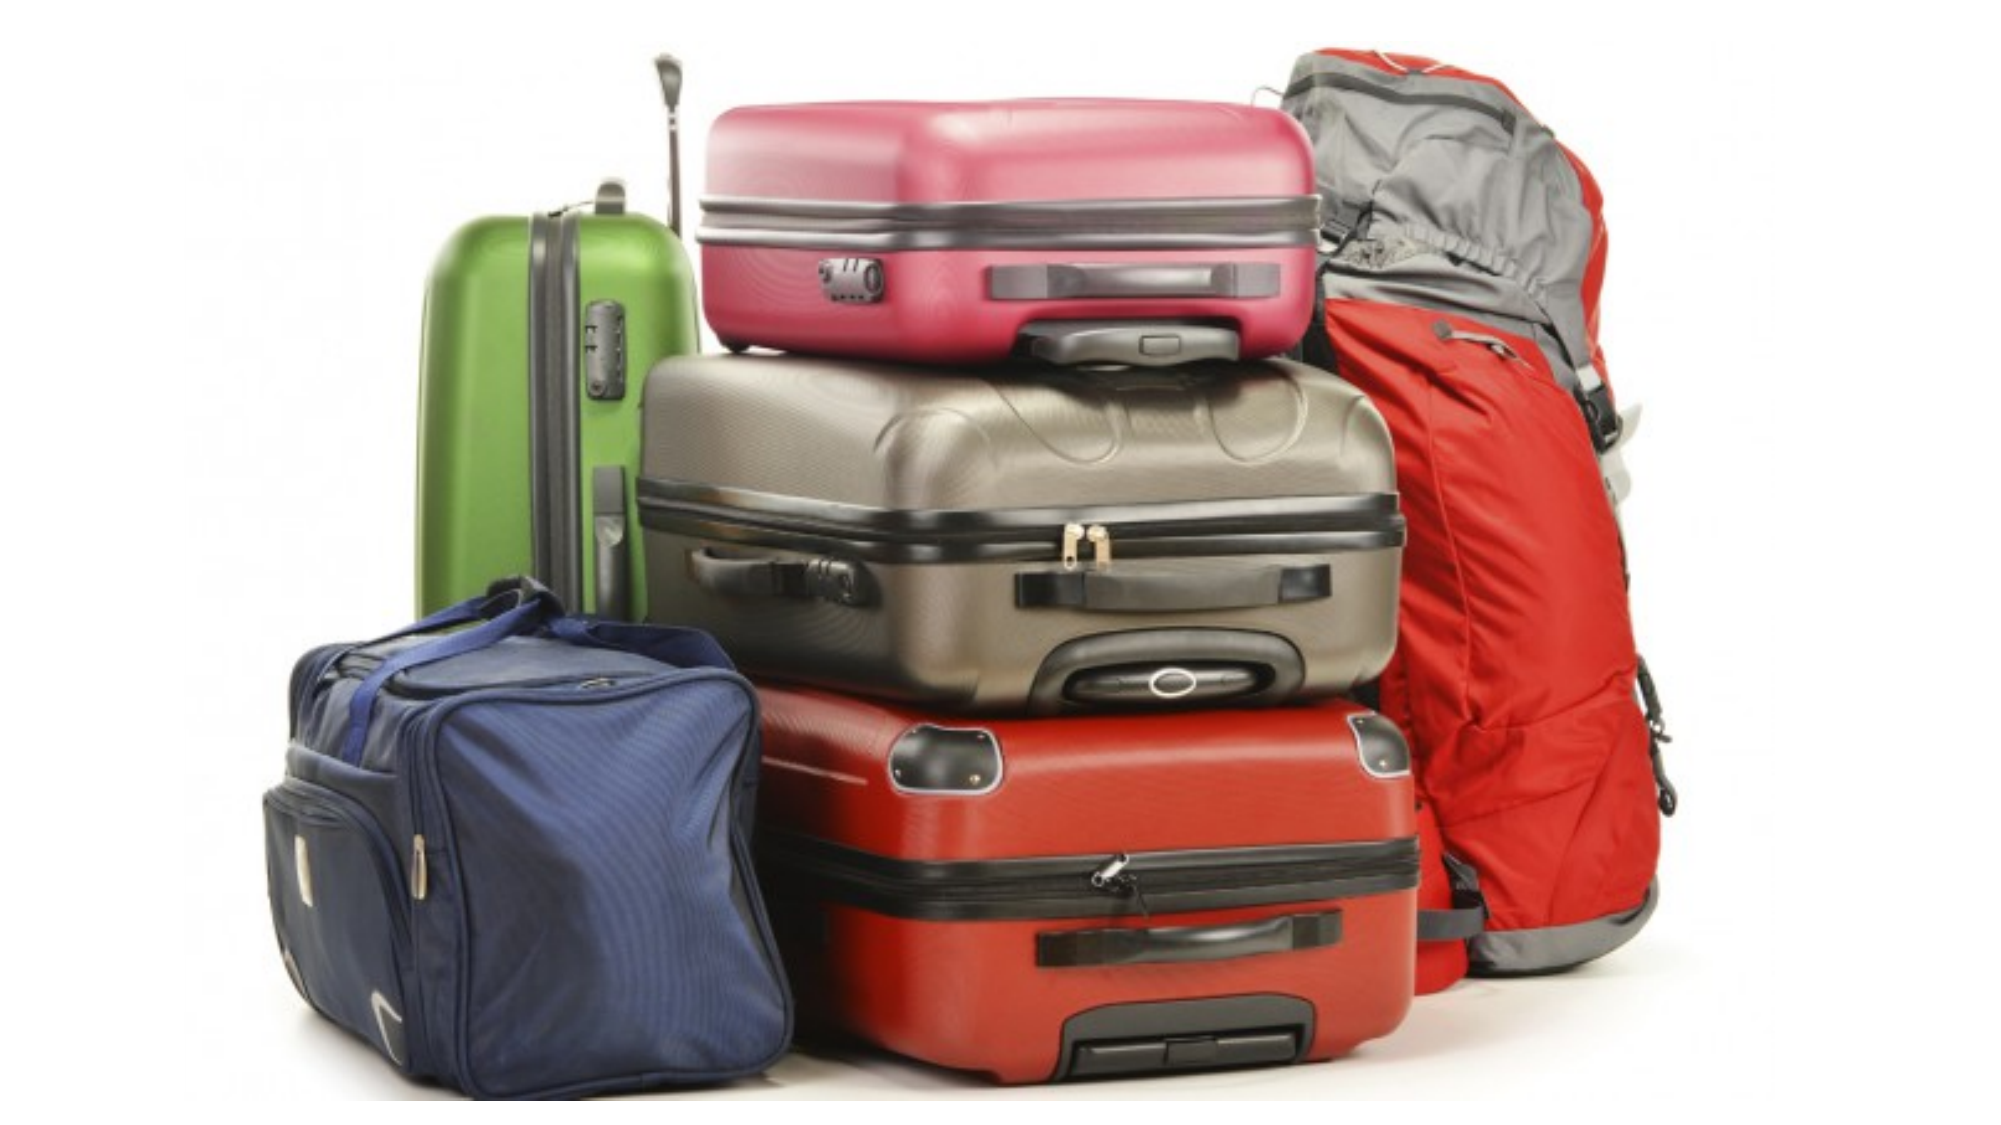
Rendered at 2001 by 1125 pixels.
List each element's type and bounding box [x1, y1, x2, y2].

picture [184, 41, 1775, 1101]
